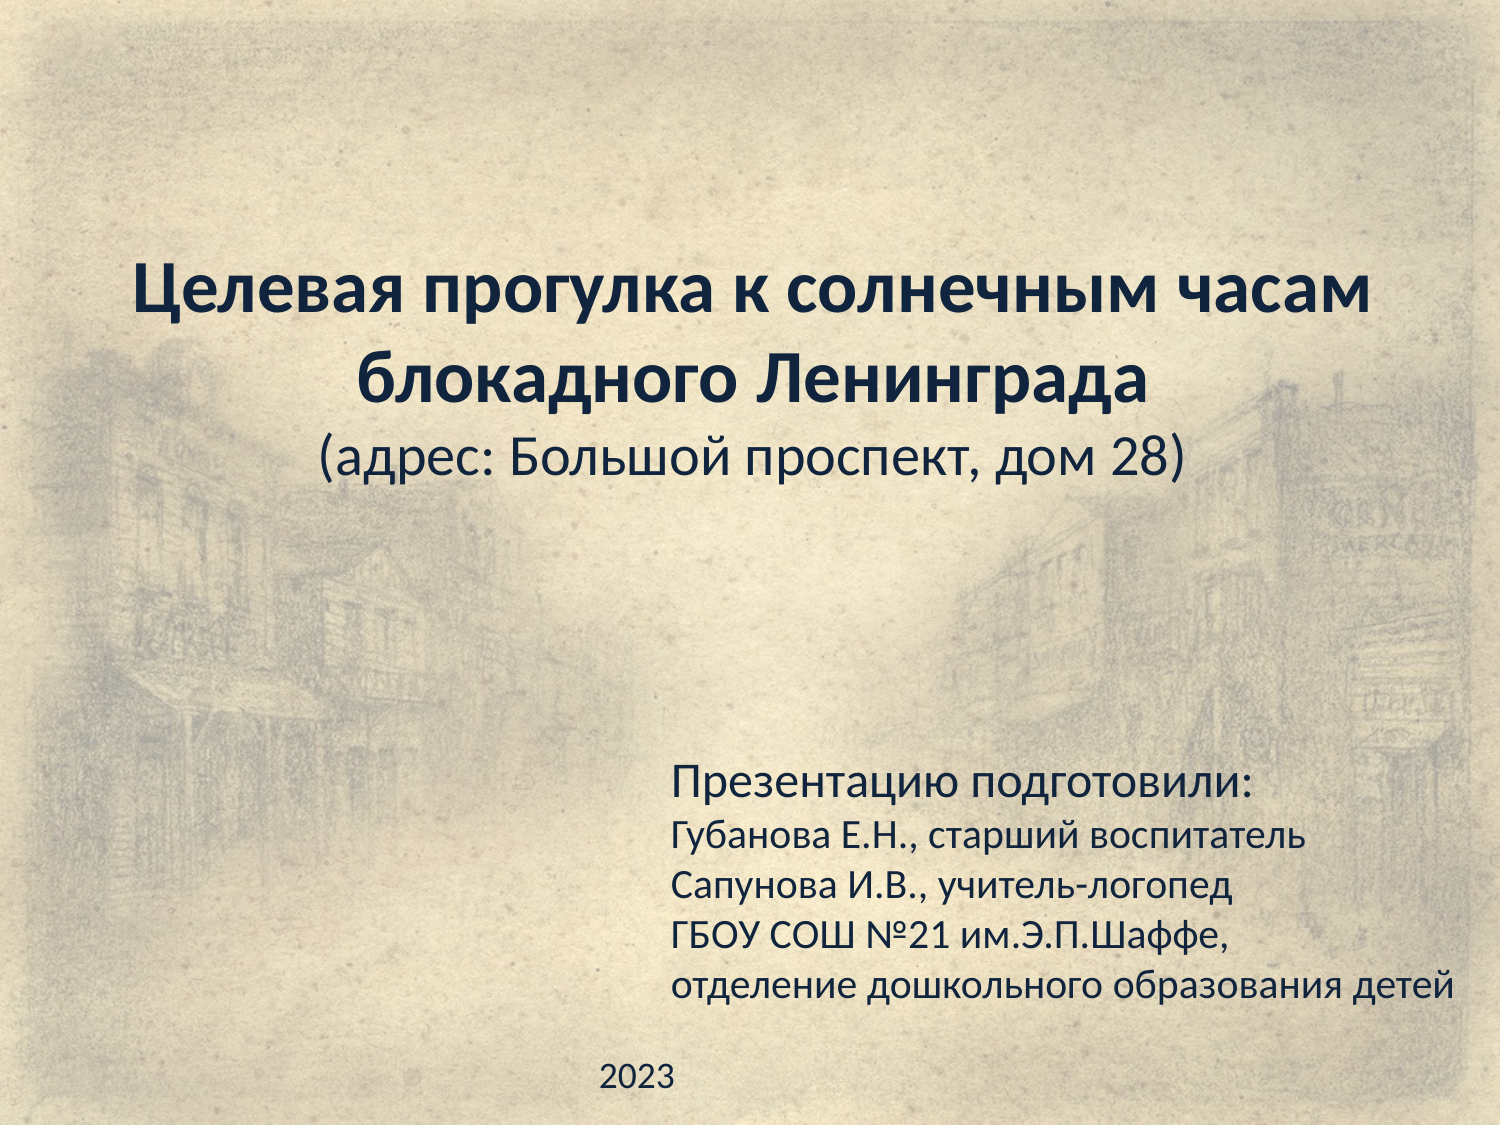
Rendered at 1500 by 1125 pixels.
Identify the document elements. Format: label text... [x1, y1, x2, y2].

text_box 2023 [584, 1043, 701, 1104]
text_box Целевая прогулка к солнечным часам блокадного Ленинграда (адрес: Большой проспект, дом 28) [117, 229, 1389, 495]
text_box Презентацию подготовили: Губанова Е.Н., старший воспитатель Сапунова И.В., учитель-логопед ГБОУ СОШ №21 им.Э.П.Шаффе, отделение дошкольного образования детей [656, 739, 1471, 1015]
